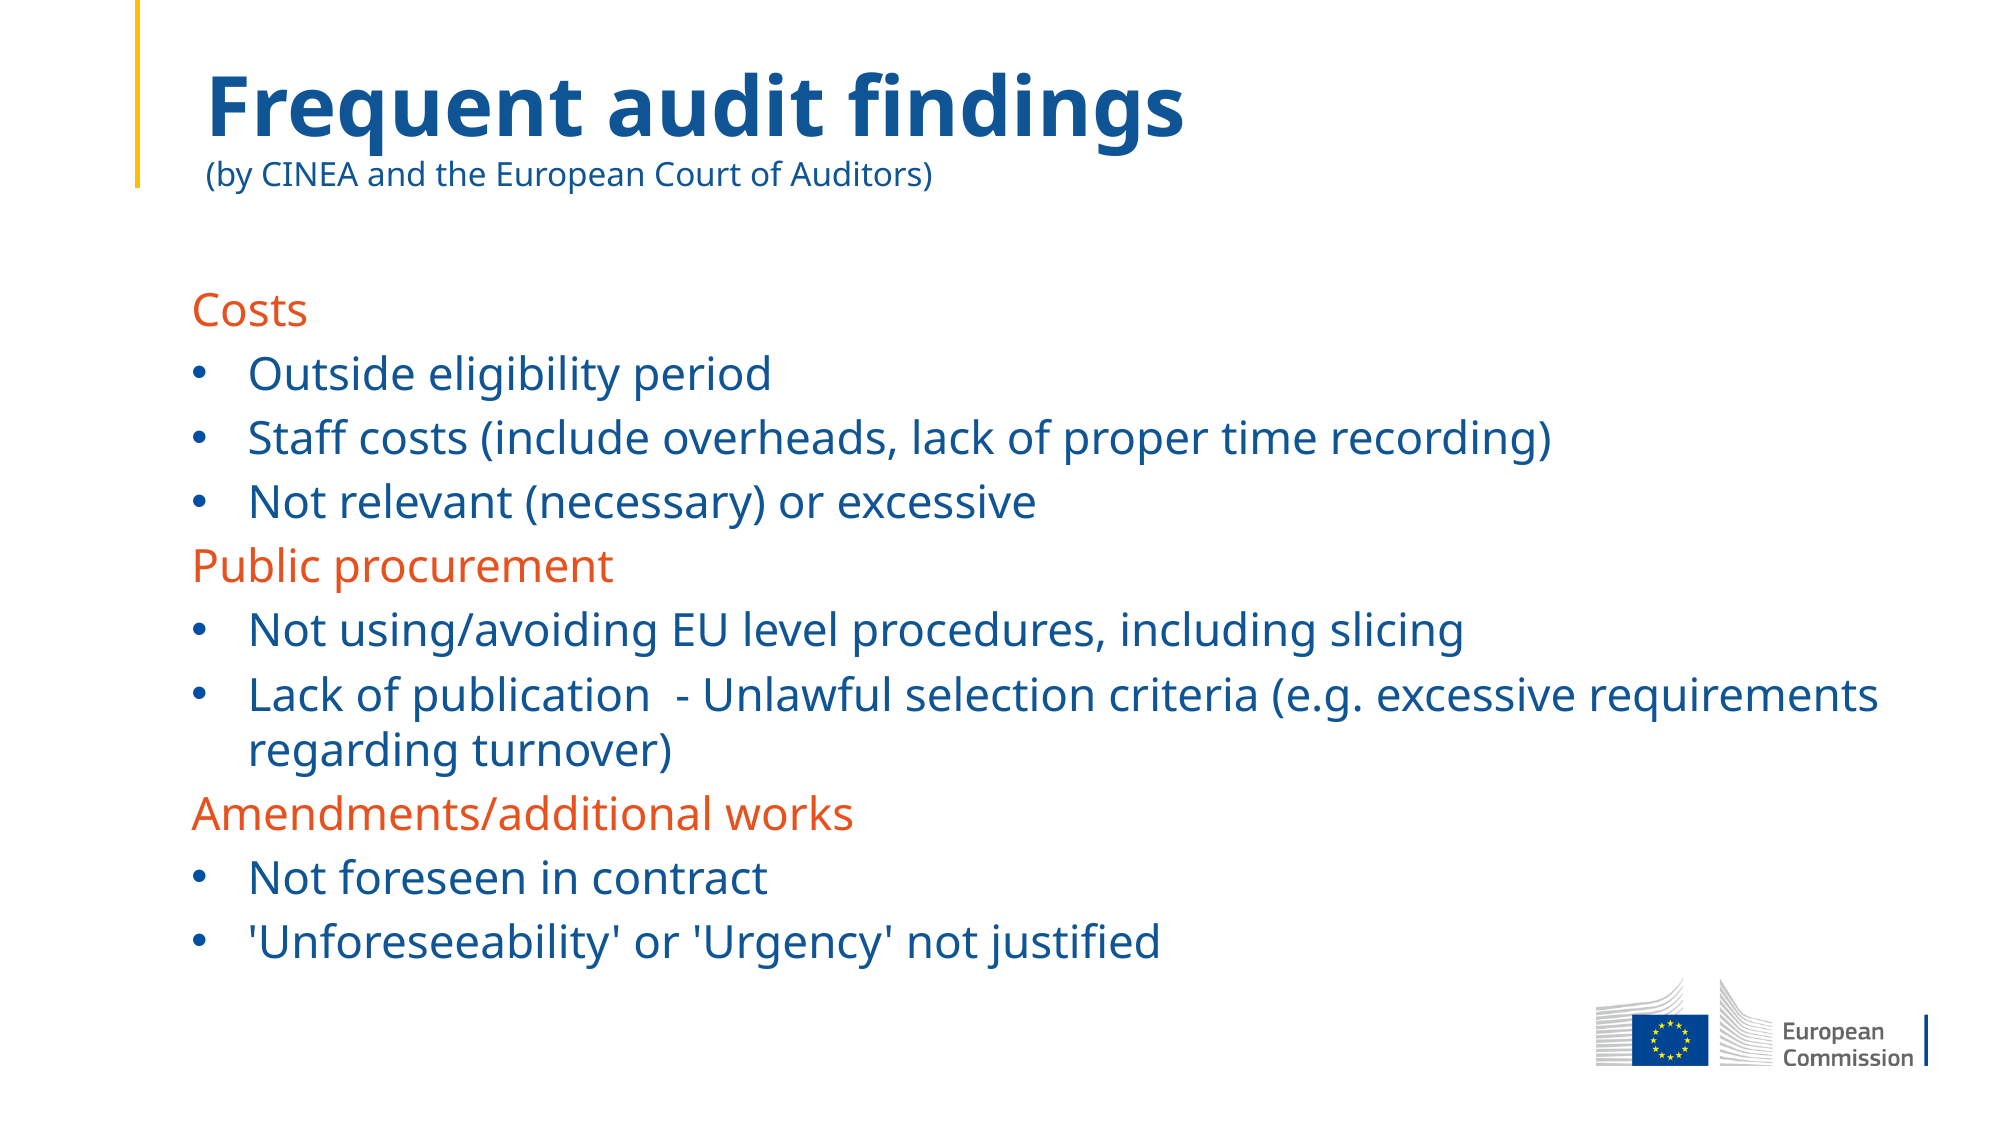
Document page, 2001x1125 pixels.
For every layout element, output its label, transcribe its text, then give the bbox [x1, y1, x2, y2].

text_box Costs Outside eligibility period Staff costs (include overheads, lack of proper time recording) Not relevant (necessary) or excessive Public procurement Not using/avoiding EU level procedures, including slicing Lack of publication - Unlawful selection criteria (e.g. excessive requirements regarding turnover) Amendments/additional works Not foreseen in contract 'Unforeseeability' or 'Urgency' not justified [176, 272, 1921, 1063]
text_box Frequent audit findings (by CINEA and the European Court of Auditors) [176, 35, 1697, 211]
picture [1596, 978, 1928, 1066]
